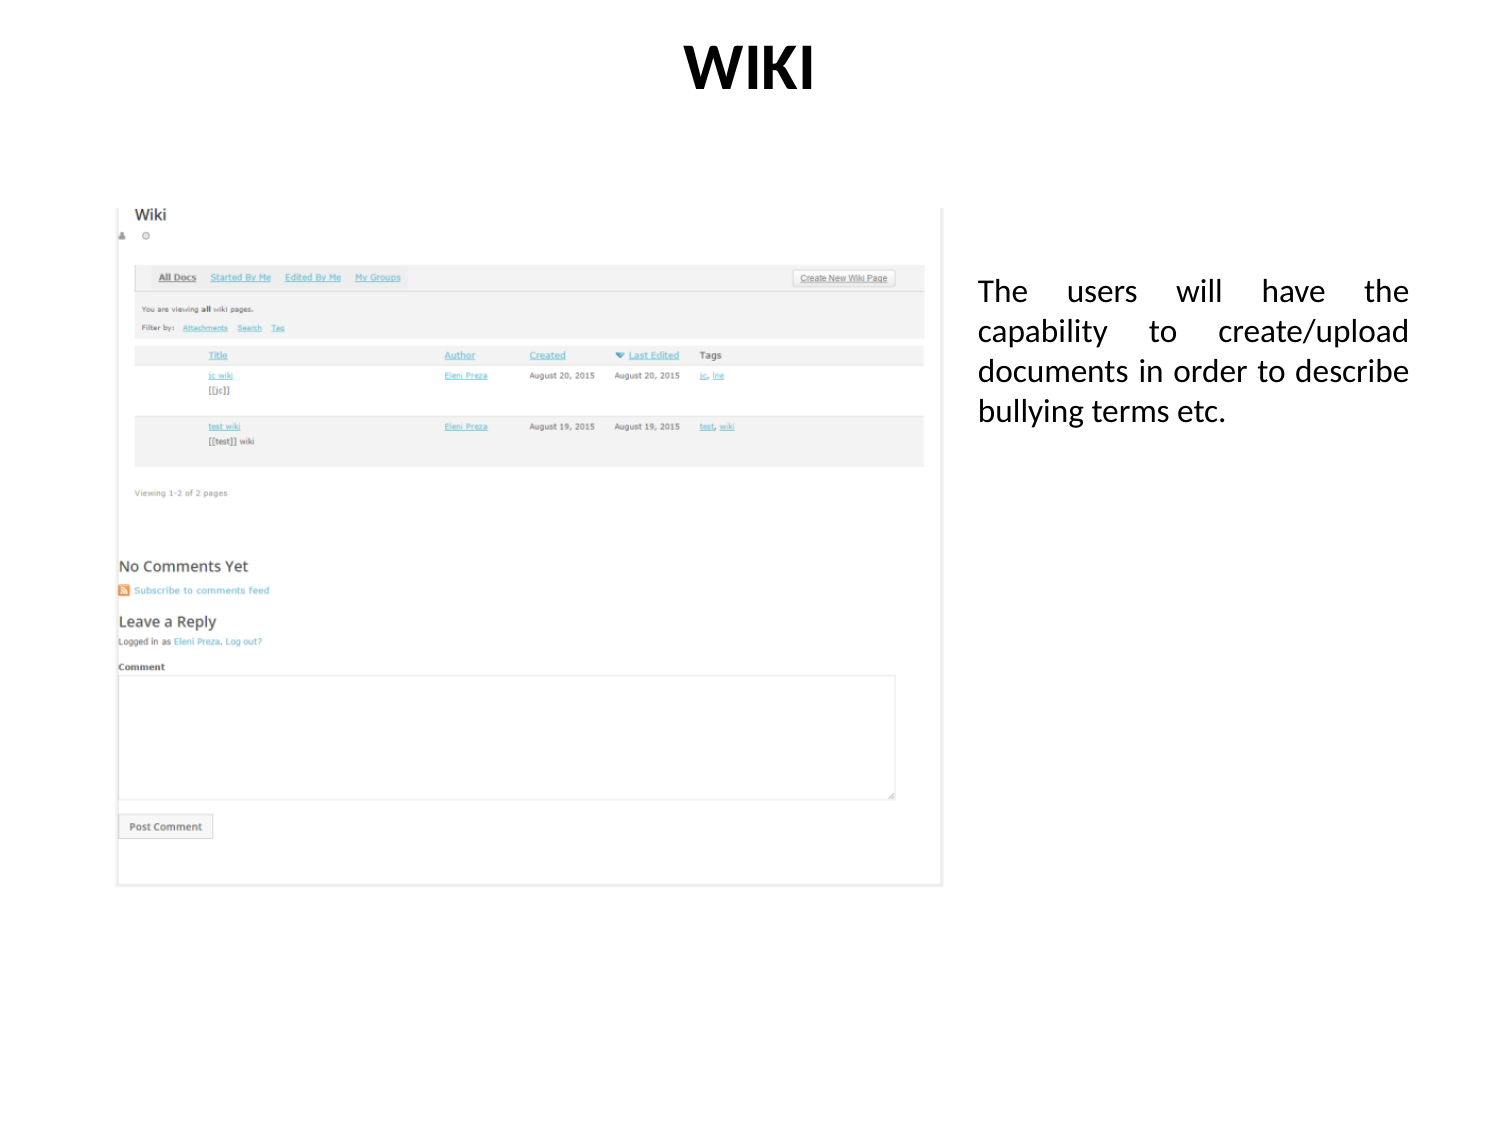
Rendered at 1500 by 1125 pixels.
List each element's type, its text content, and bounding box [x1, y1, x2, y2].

picture [100, 207, 964, 906]
list The users will have the capability to create/upload documents in order to describe bullying terms etc. [967, 262, 1425, 354]
title Wiki [75, 45, 1425, 161]
list The users will have the capability to create/upload documents in order to describe bullying terms etc. [967, 355, 1425, 846]
